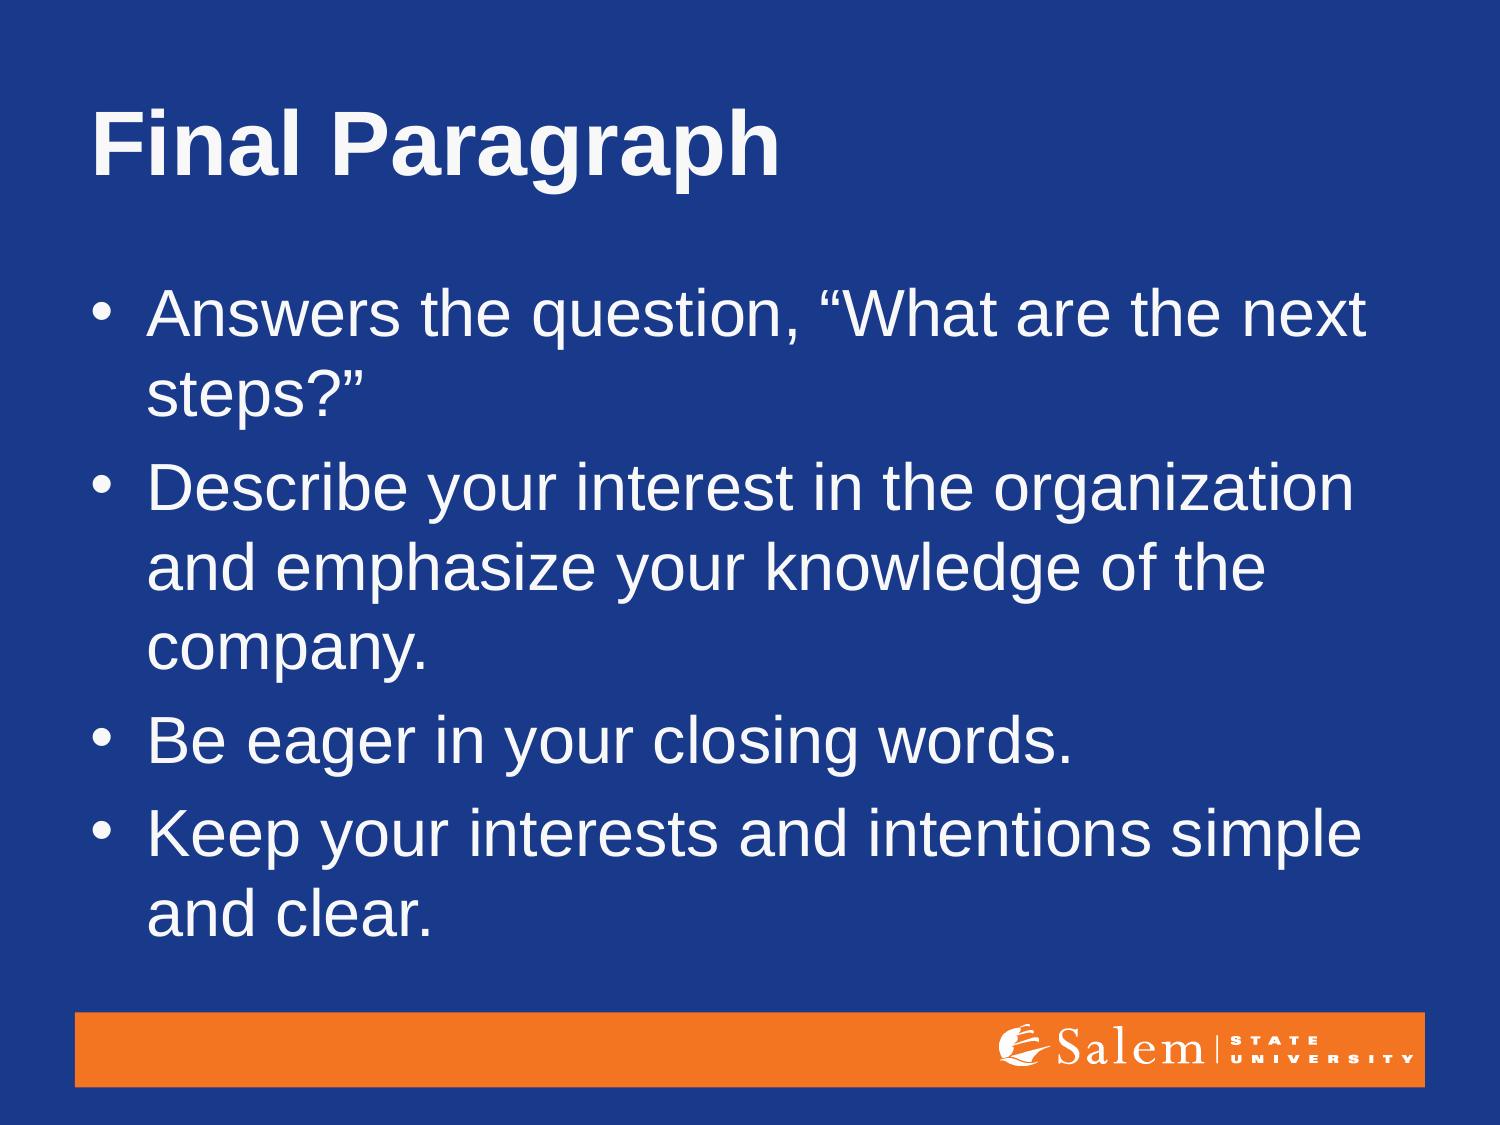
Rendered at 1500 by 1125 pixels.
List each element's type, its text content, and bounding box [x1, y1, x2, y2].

title Final Paragraph [75, 45, 1425, 233]
list Answers the question, “What are the next steps?” Describe your interest in the organization and emphasize your knowledge of the company. Be eager in your closing words. Keep your interests and intentions simple and clear. [75, 262, 1425, 1005]
picture [999, 1024, 1413, 1066]
